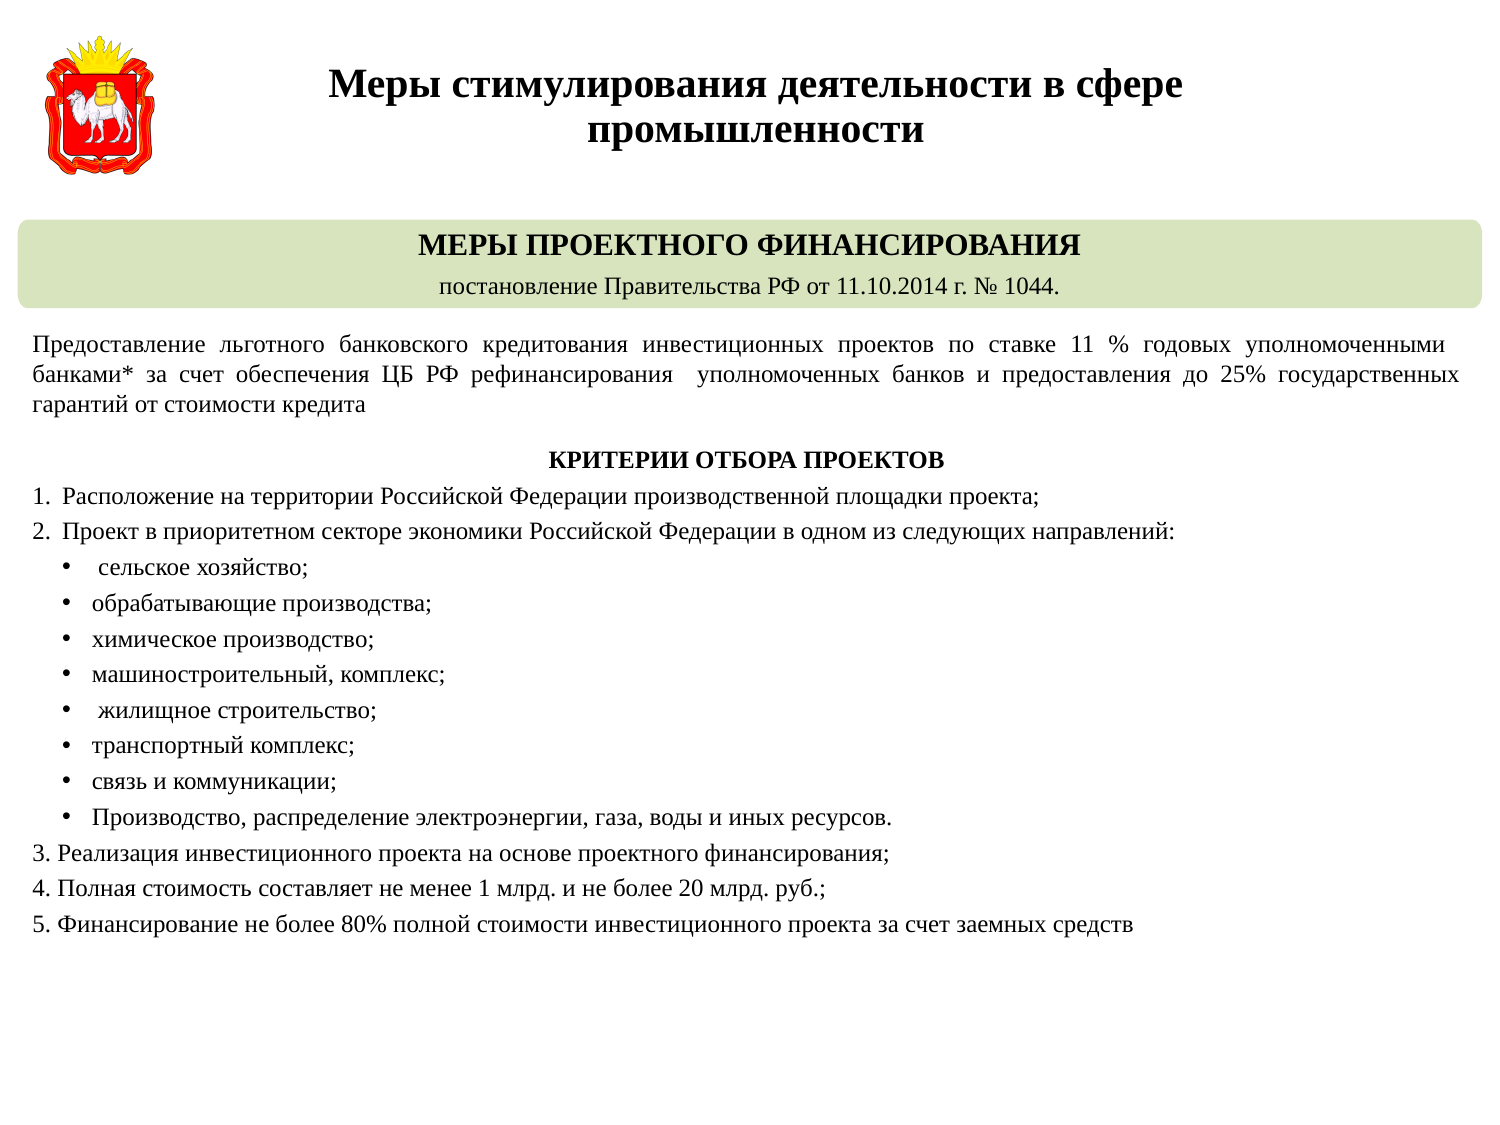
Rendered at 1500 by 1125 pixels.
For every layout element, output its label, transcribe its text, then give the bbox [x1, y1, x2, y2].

picture [44, 35, 155, 175]
text_box МЕРЫ ПРОЕКТНОГО ФИНАНСИРОВАНИЯ постановление Правительства РФ от 11.10.2014 г. № 1044. [15, 217, 1485, 311]
text_box Меры стимулирования деятельности в сфере промышленности [289, 54, 1223, 160]
text_box Предоставление льготного банковского кредитования инвестиционных проектов по ставке 11 % годовых уполномоченными банками* за счет обеспечения ЦБ РФ рефинансирования уполномоченных банков и предоставления до 25% государственных гарантий от стоимости кредита КРИТЕРИИ ОТБОРА ПРОЕКТОВ Расположение на территории Российской Федерации производственной площадки проекта; Проект в приоритетном секторе экономики Российской Федерации в одном из следующих направлений: сельское хозяйство; обрабатывающие производства; химическое производство; машиностроительный, комплекс; жилищное строительство; транспортный комплекс; связь и коммуникации; Производство, распределение электроэнергии, газа, воды и иных ресурсов. 3. Реализация инвестиционного проекта на основе проектного финансирования; 4. Полная стоимость составляет не менее 1 млрд. и не более 20 млрд. руб.; 5. Финансирование не более 80% полной стоимости инвестиционного проекта за счет заемных средств [17, 320, 1477, 946]
